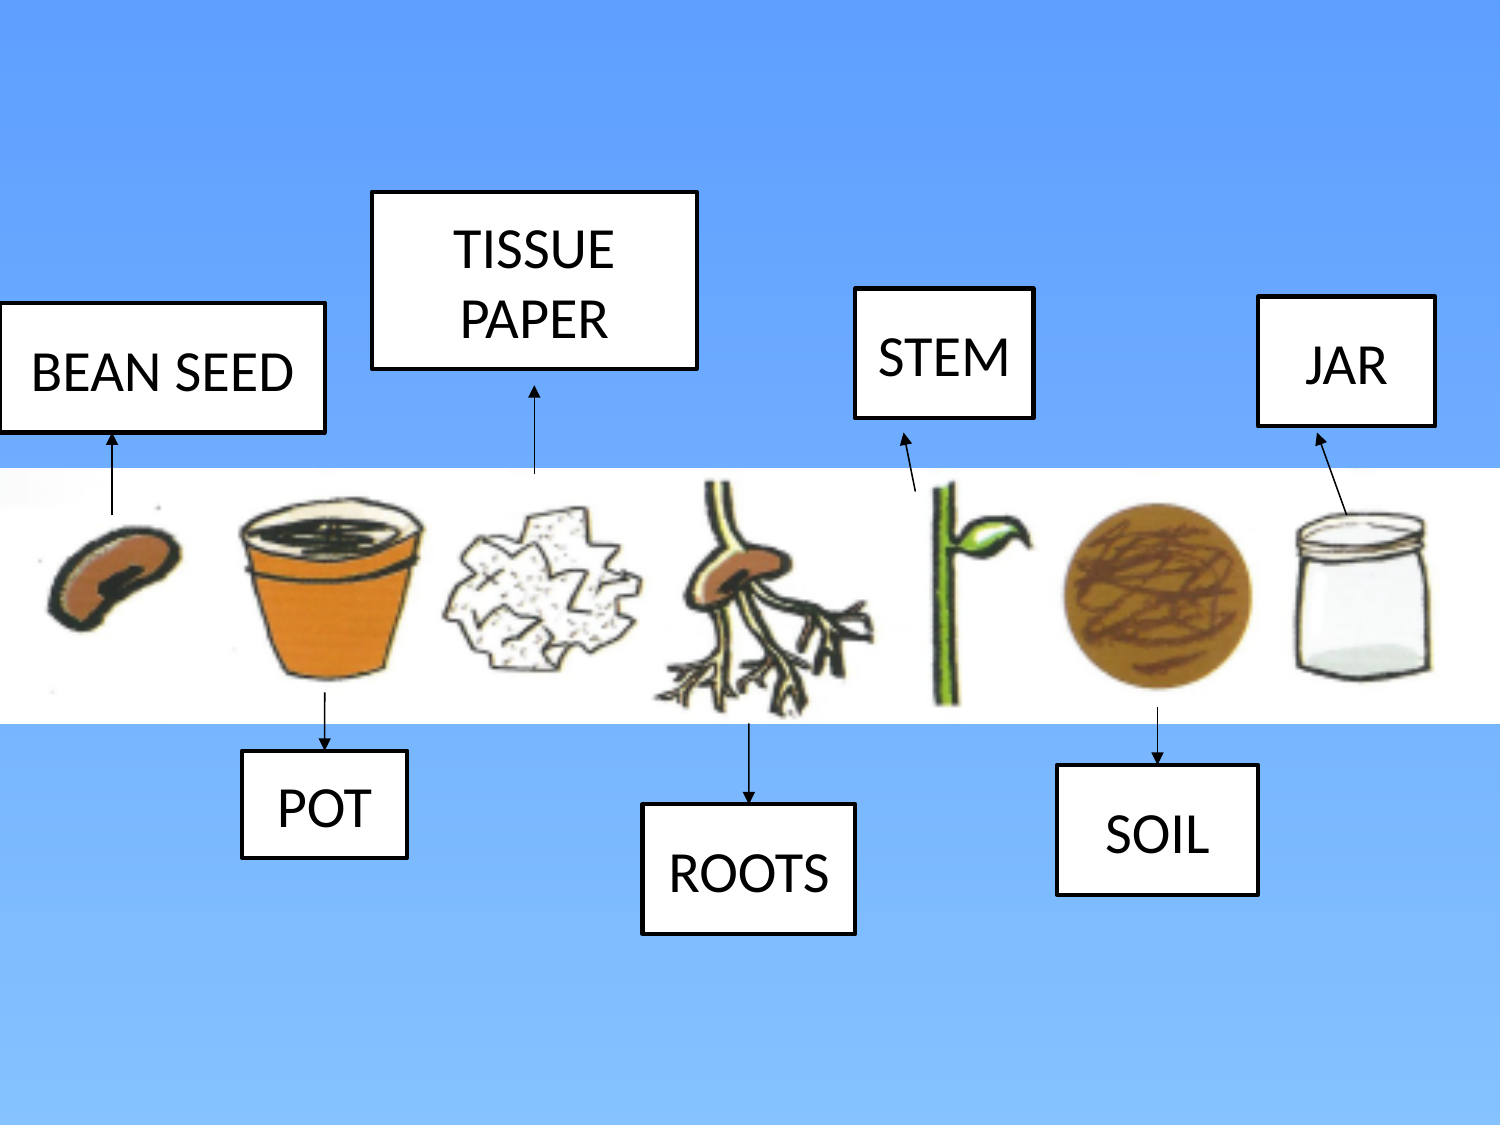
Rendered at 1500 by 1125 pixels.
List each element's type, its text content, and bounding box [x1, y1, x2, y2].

text_box TISSUE PAPER [370, 190, 699, 371]
text_box JAR [1256, 294, 1437, 428]
text_box POT [240, 749, 409, 860]
text_box SOIL [1055, 763, 1260, 897]
picture [0, 467, 1500, 724]
text_box BEAN SEED [0, 301, 327, 435]
text_box ROOTS [640, 802, 857, 936]
text_box STEM [853, 286, 1036, 420]
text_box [1316, 432, 1347, 516]
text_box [903, 432, 916, 492]
